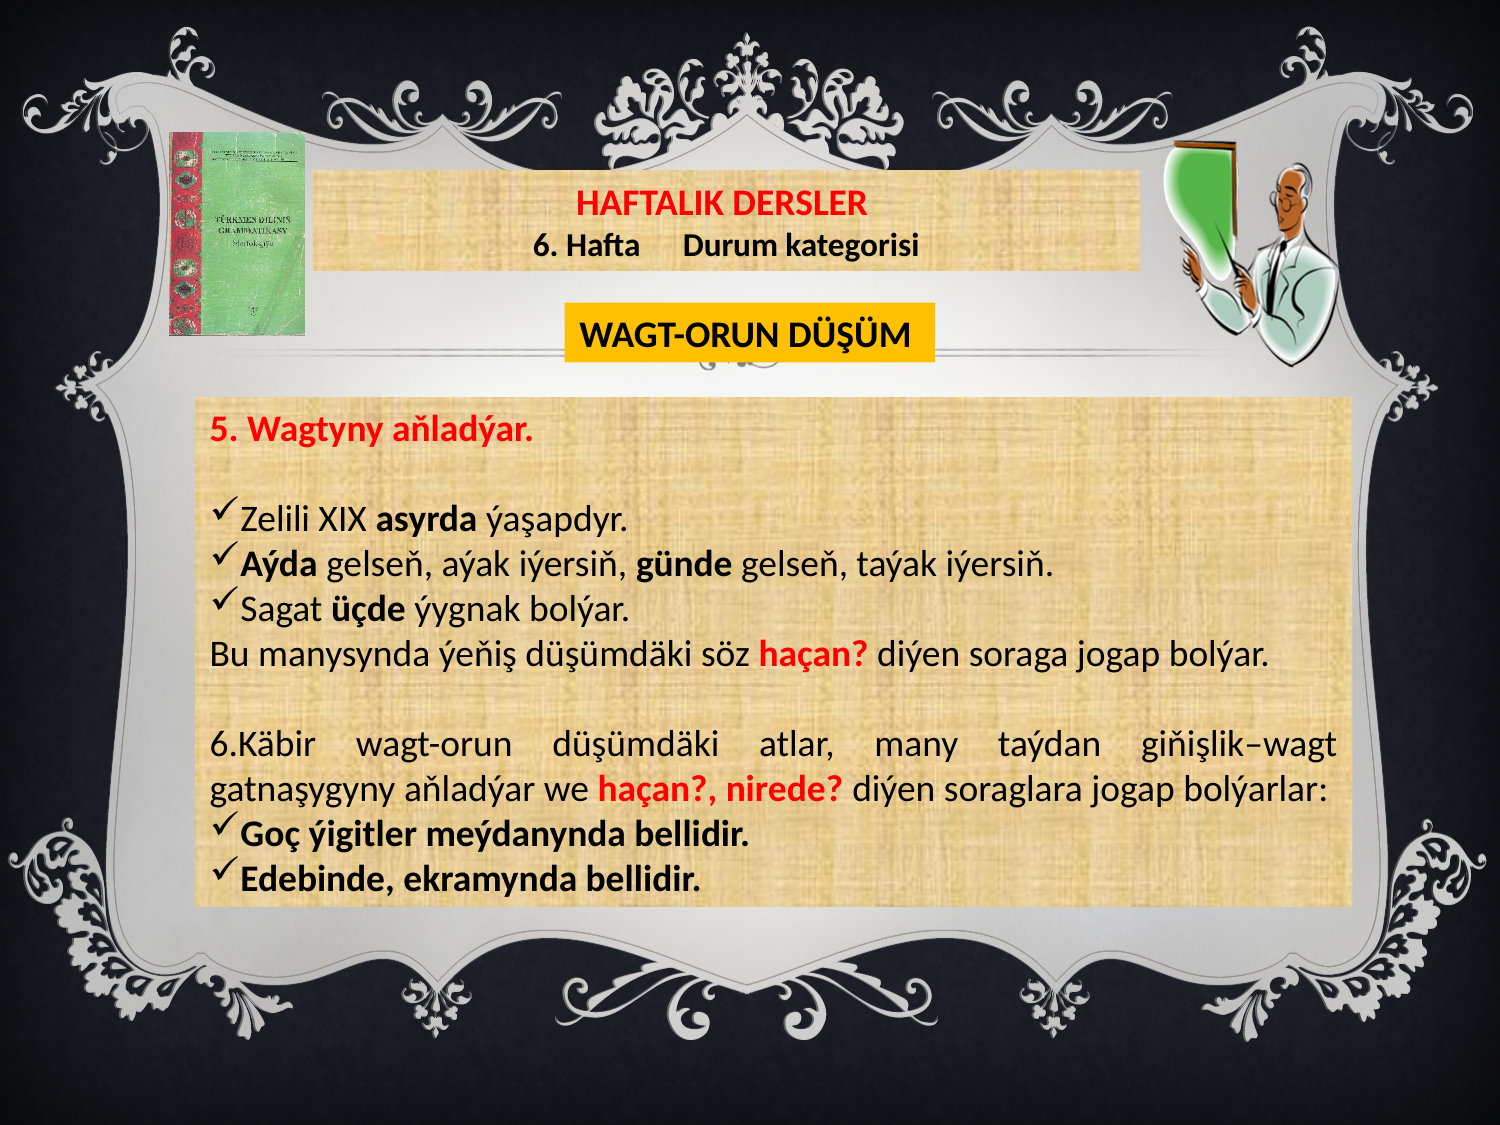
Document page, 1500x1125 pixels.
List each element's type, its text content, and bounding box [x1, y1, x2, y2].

text_box HAFTALIK DERSLER 6. Hafta Durum kategorisi [312, 170, 1140, 271]
text_box WAGT-ORUN DÜŞÜM [564, 302, 936, 363]
text_box 5. Wagtyny aňladýar. Zelili XIX asyrda ýaşapdyr. Aýda gelseň, aýak iýersiň, günde gelseň, taýak iýersiň. Sagat üçde ýygnak bolýar. Bu manysynda ýeňiş düşümdäki söz haçan? diýen soraga jogap bolýar. 6.Käbir wagt-orun düşümdäki atlar, many taýdan giňişlik–wagt gatnaşygyny aňladýar we haçan?, nirede? diýen soraglara jogap bolýarlar: Goç ýigitler meýdanynda bellidir. Edebinde, ekramynda bellidir. [194, 397, 1353, 907]
picture [0, 0, 1500, 1125]
